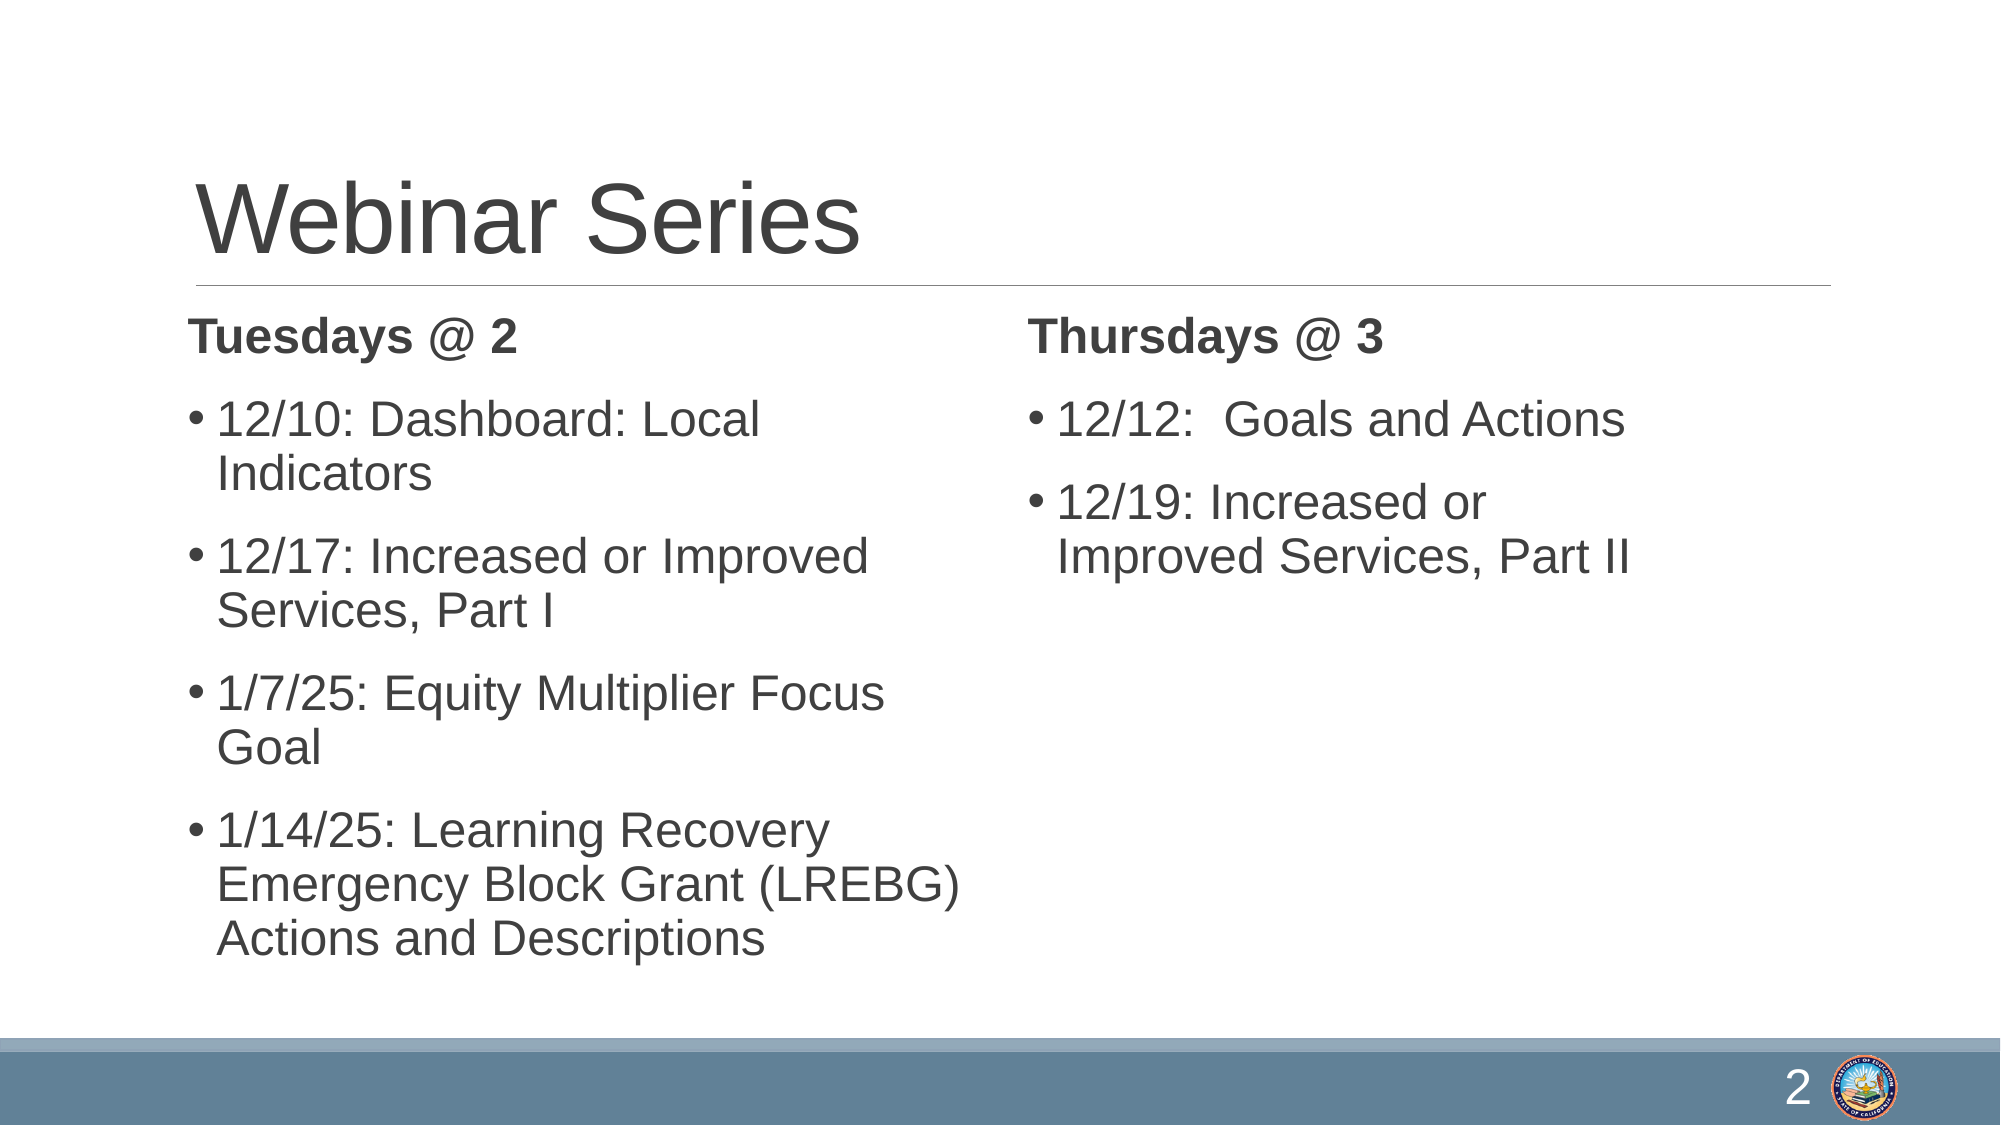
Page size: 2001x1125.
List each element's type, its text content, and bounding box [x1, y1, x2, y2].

list Thursdays @ 3 12/12: Goals and Actions 12/19: Increased or Improved Services, Part II [1020, 302, 1830, 1023]
list Tuesdays @ 2 12/10: Dashboard: Local Indicators 12/17: Increased or Improved Services, Part I 1/7/25: Equity Multiplier Focus Goal 1/14/25: Learning Recovery Emergency Block Grant (LREBG) Actions and Descriptions [180, 302, 990, 1023]
title Webinar Series [180, 43, 1830, 282]
slide_number 2 [1611, 1054, 1827, 1115]
picture [1831, 1055, 1899, 1122]
